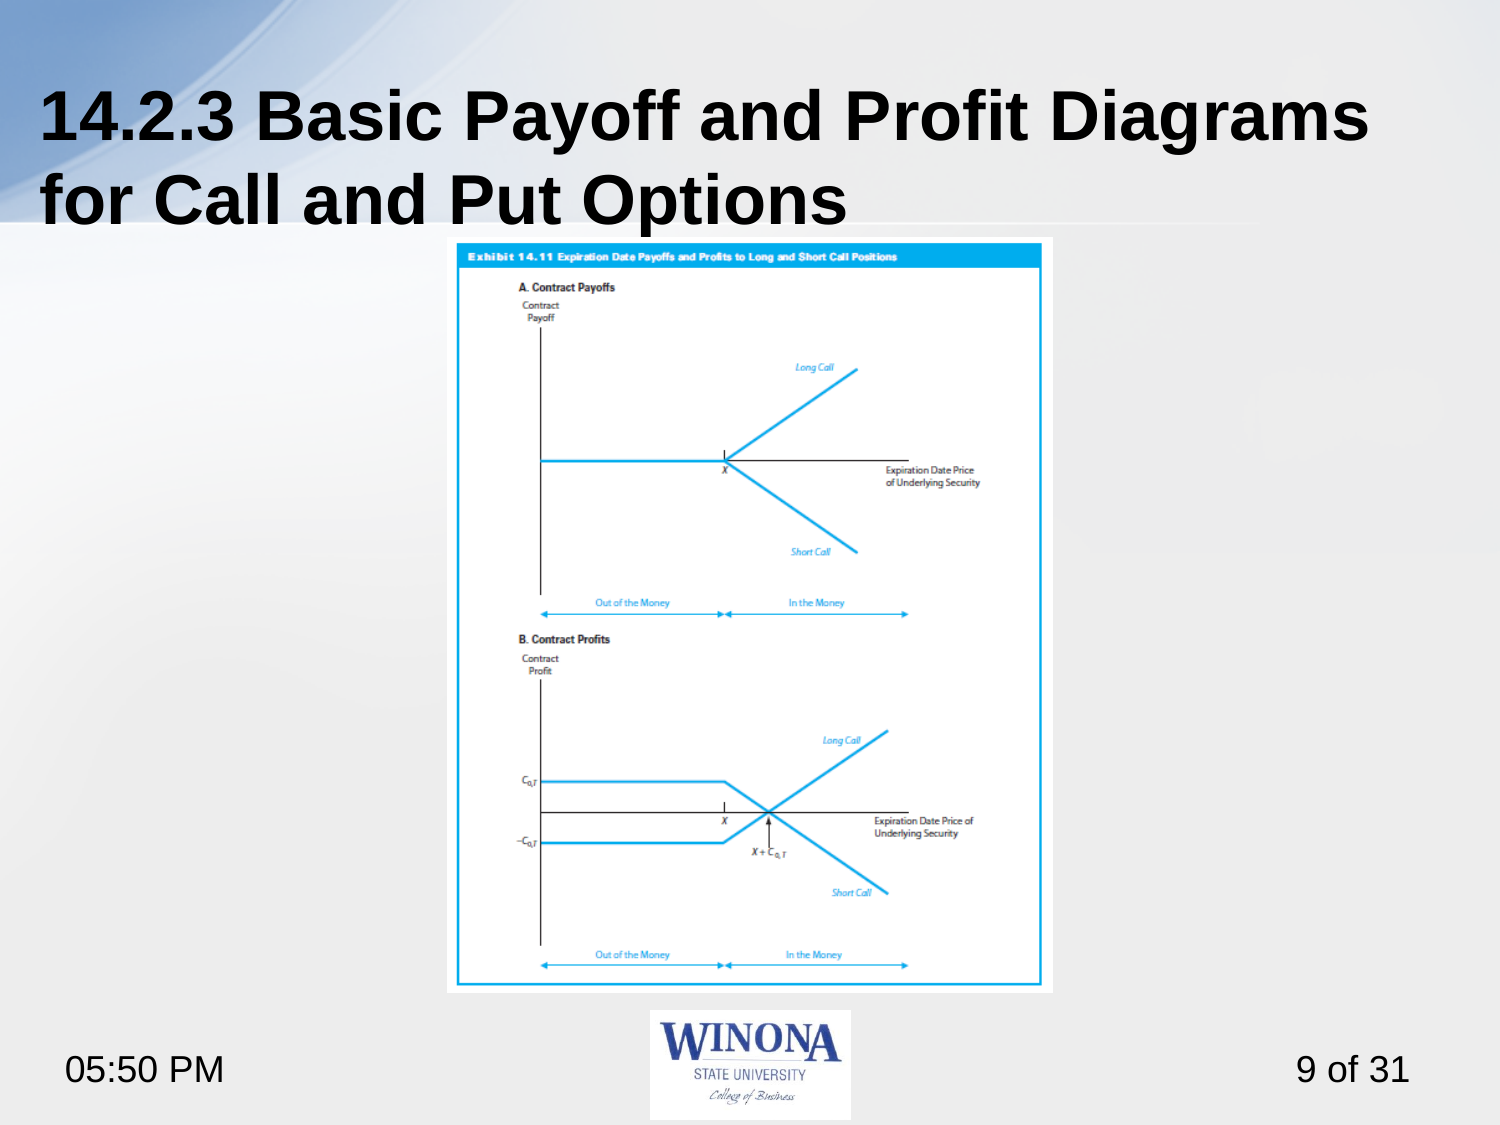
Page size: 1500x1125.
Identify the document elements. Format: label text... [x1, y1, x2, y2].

picture [0, 0, 1500, 1125]
title 14.2.3 Basic Payoff and Profit Diagrams for Call and Put Options [24, 58, 1425, 247]
